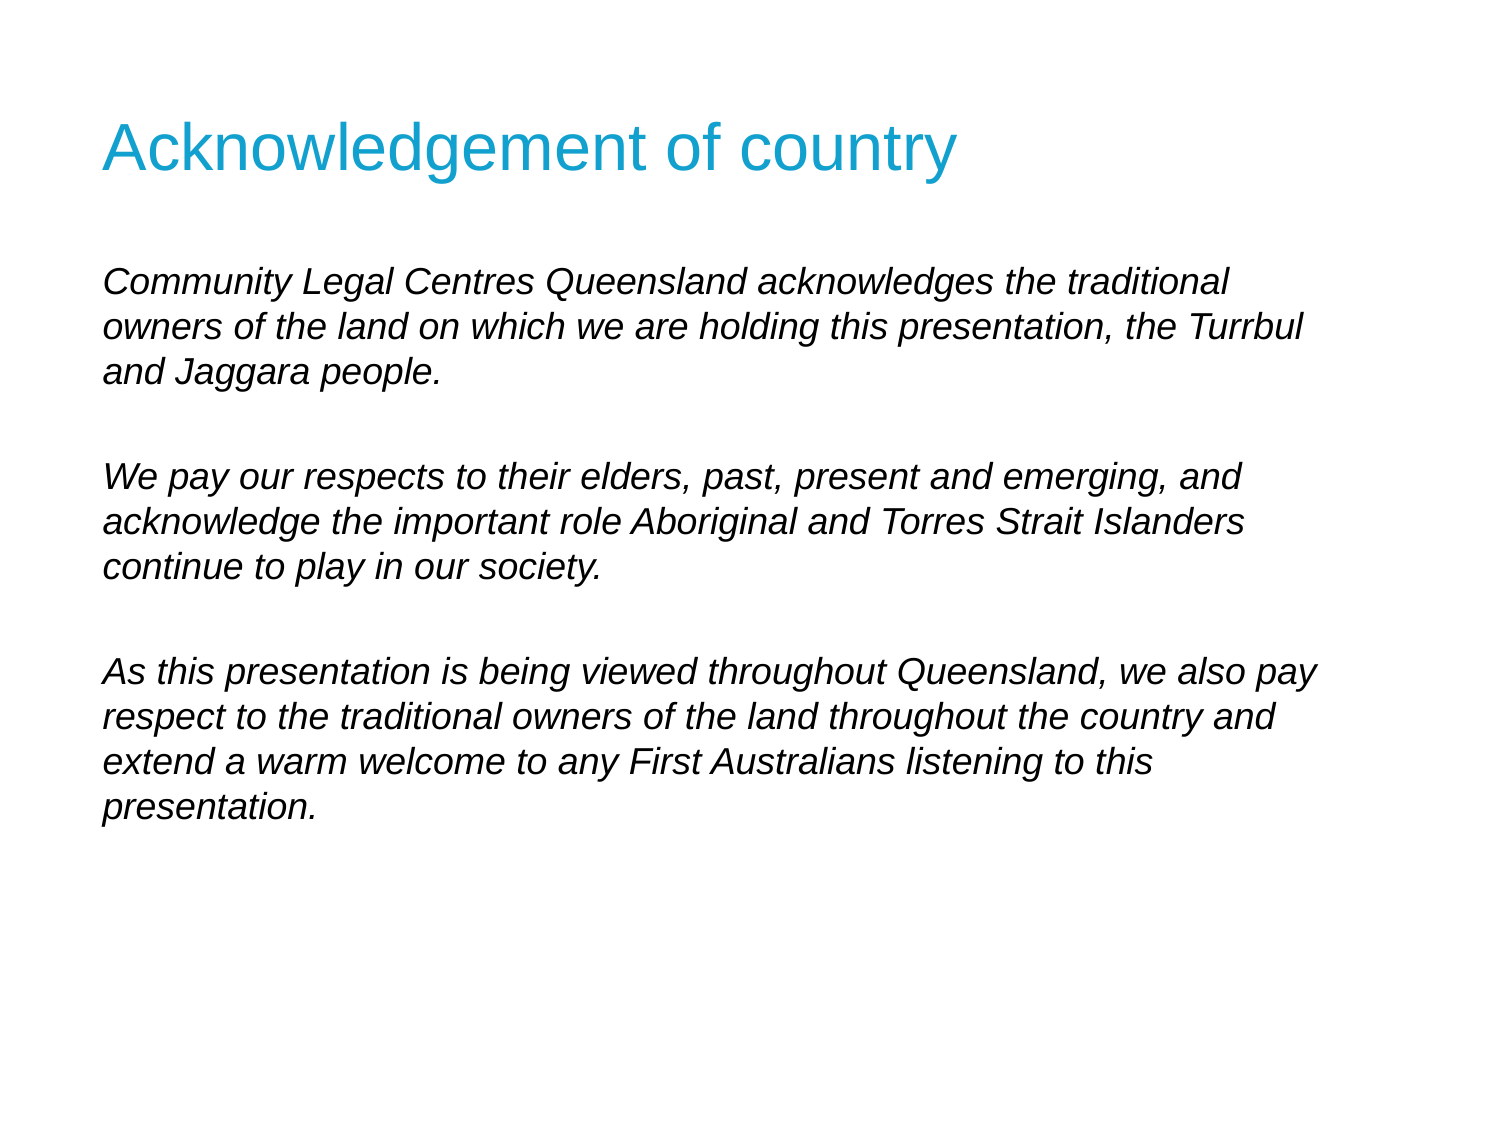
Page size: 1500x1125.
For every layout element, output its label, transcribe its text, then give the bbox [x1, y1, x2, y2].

title Acknowledgement of country [87, 50, 1363, 238]
list Community Legal Centres Queensland acknowledges the traditional owners of the land on which we are holding this presentation, the Turrbul and Jaggara people. We pay our respects to their elders, past, present and emerging, and acknowledge the important role Aboriginal and Torres Strait Islanders continue to play in our society. As this presentation is being viewed throughout Queensland, we also pay respect to the traditional owners of the land throughout the country and extend a warm welcome to any First Australians listening to this presentation. [87, 249, 1363, 938]
